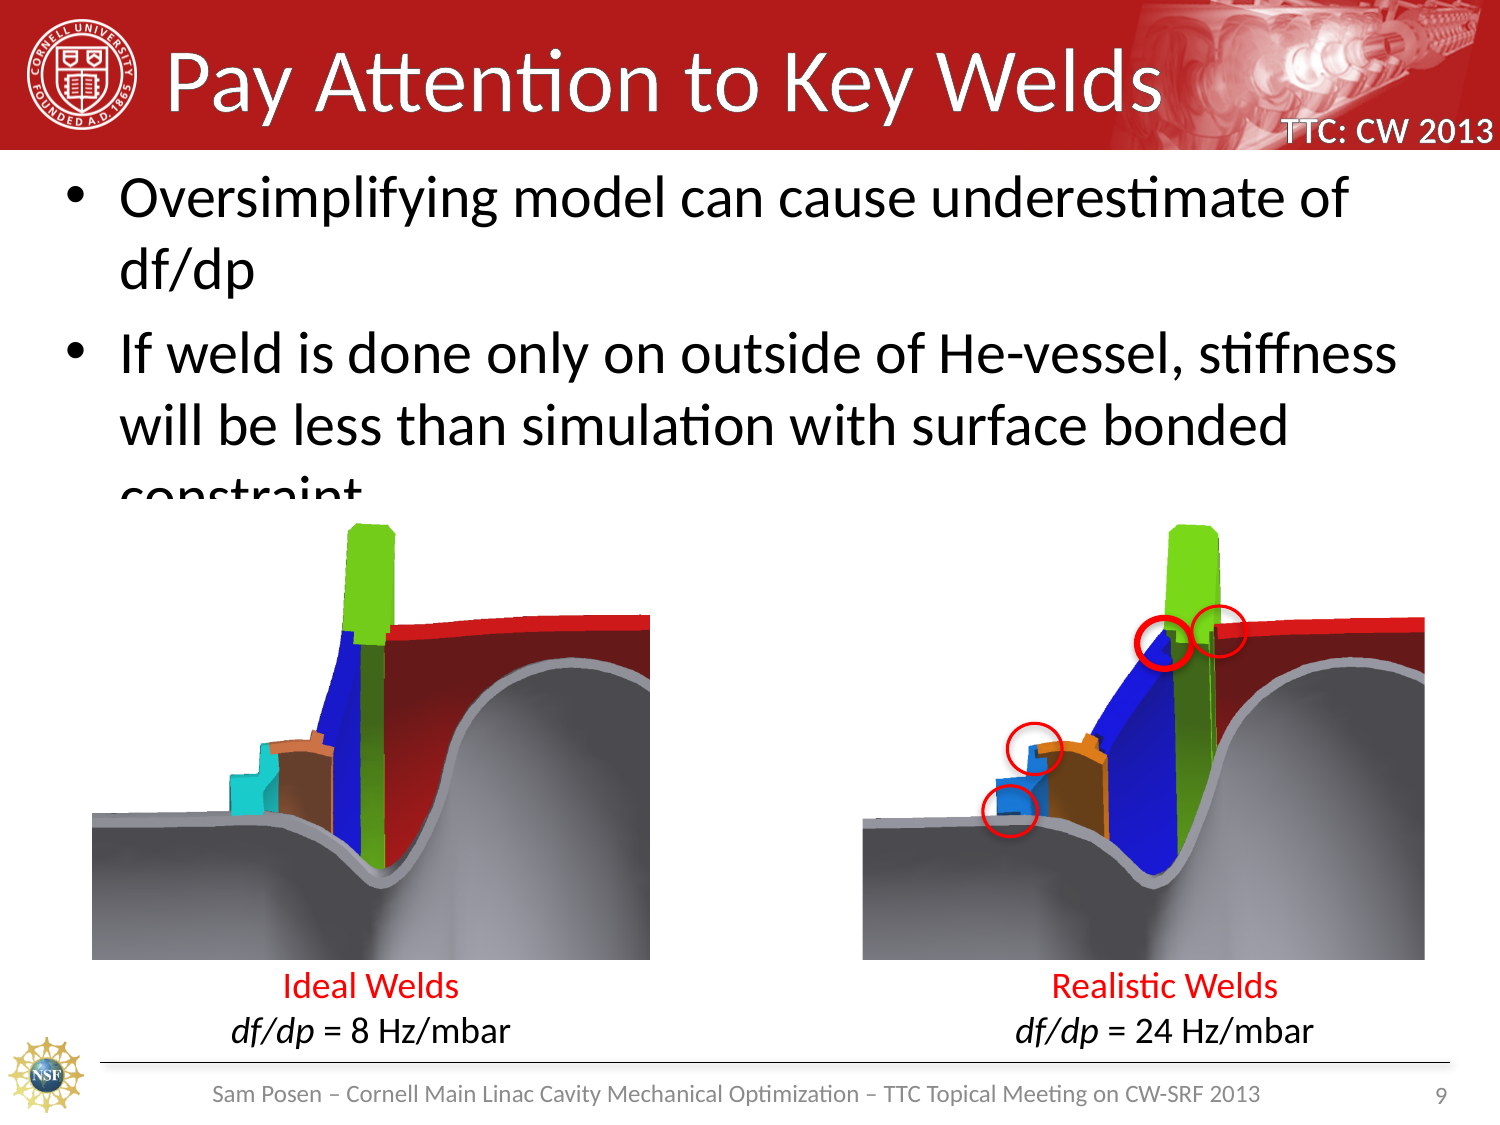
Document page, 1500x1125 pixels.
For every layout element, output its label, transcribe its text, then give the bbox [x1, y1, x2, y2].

text_box Realistic Welds df/dp = 24 Hz/mbar [955, 969, 1375, 1059]
picture [8, 1037, 84, 1113]
slide_number 9 [1387, 1065, 1463, 1125]
picture [1192, 0, 1500, 150]
picture [91, 499, 651, 960]
title Pay Attention to Key Welds [137, 0, 1192, 149]
list Oversimplifying model can cause underestimate of df/dp If weld is done only on outside of He-vessel, stiffness will be less than simulation with surface bonded constraint [50, 149, 1463, 538]
picture [0, 0, 137, 150]
text_box Ideal Welds df/dp = 8 Hz/mbar [185, 969, 557, 1059]
footer Sam Posen – Cornell Main Linac Cavity Mechanical Optimization – TTC Topical Meeting on CW-SRF 2013 [99, 1062, 1375, 1123]
picture [862, 499, 1425, 960]
